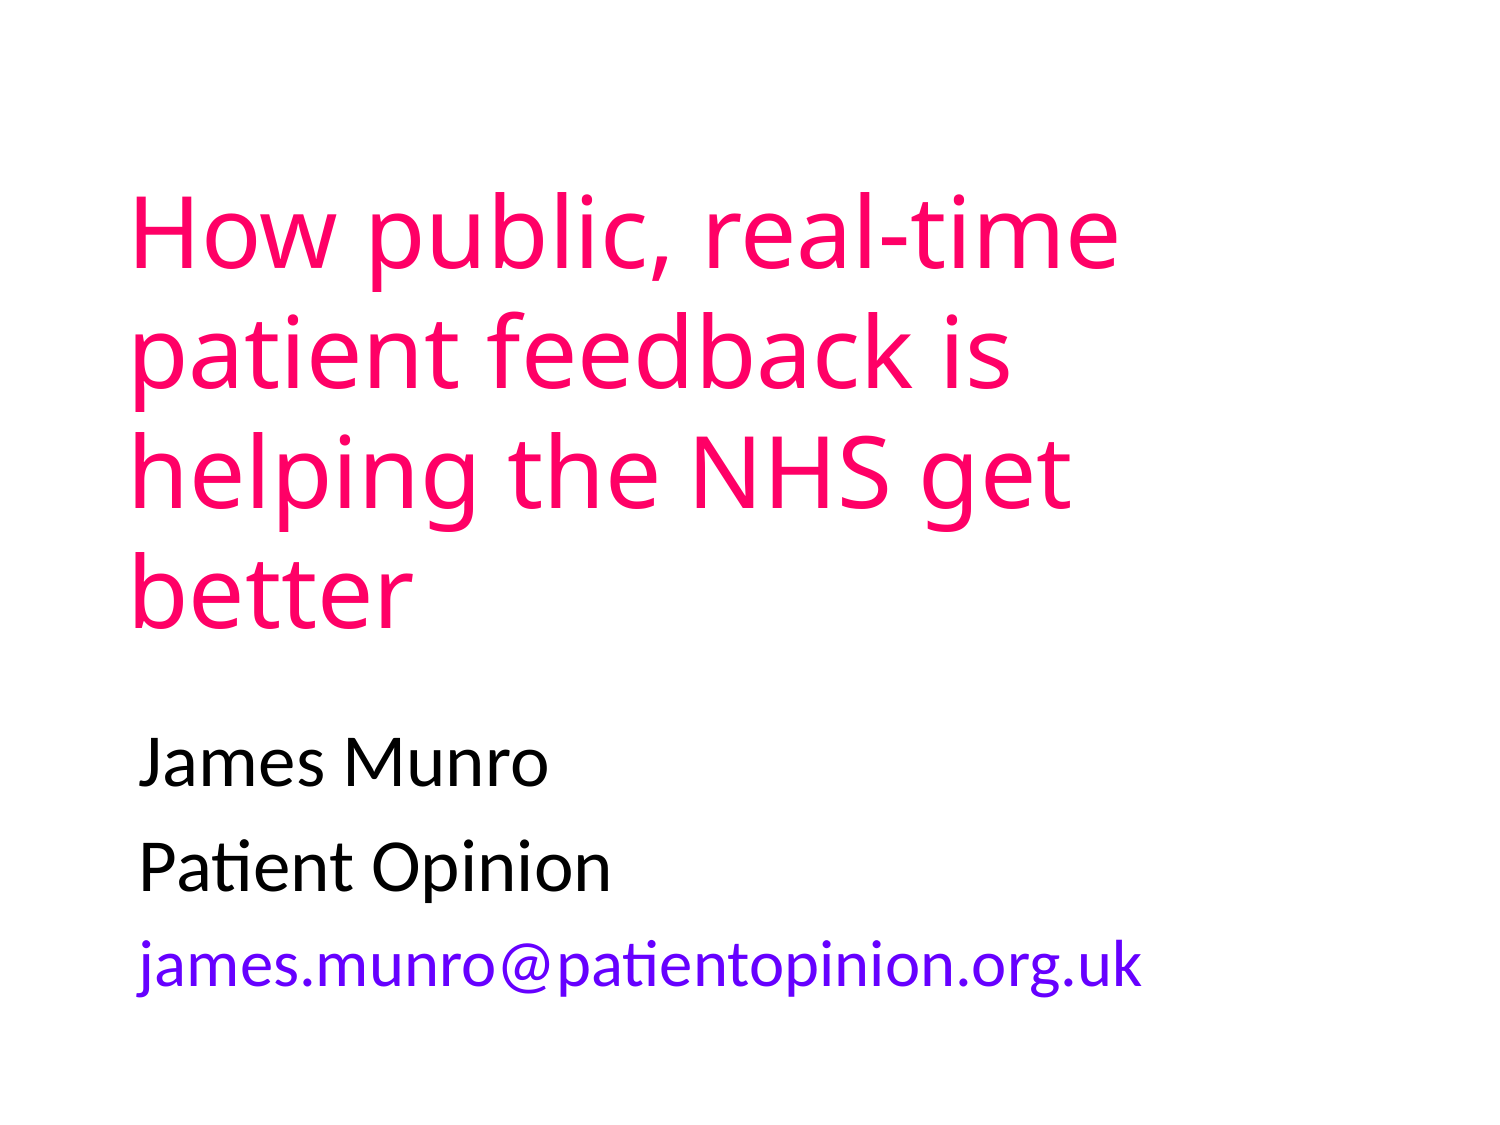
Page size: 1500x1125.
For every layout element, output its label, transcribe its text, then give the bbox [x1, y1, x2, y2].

subtitle James Munro Patient Opinion james.munro@patientopinion.org.uk [123, 704, 1275, 1059]
title How public, real-time patient feedback is helping the NHS get better [112, 149, 1388, 669]
